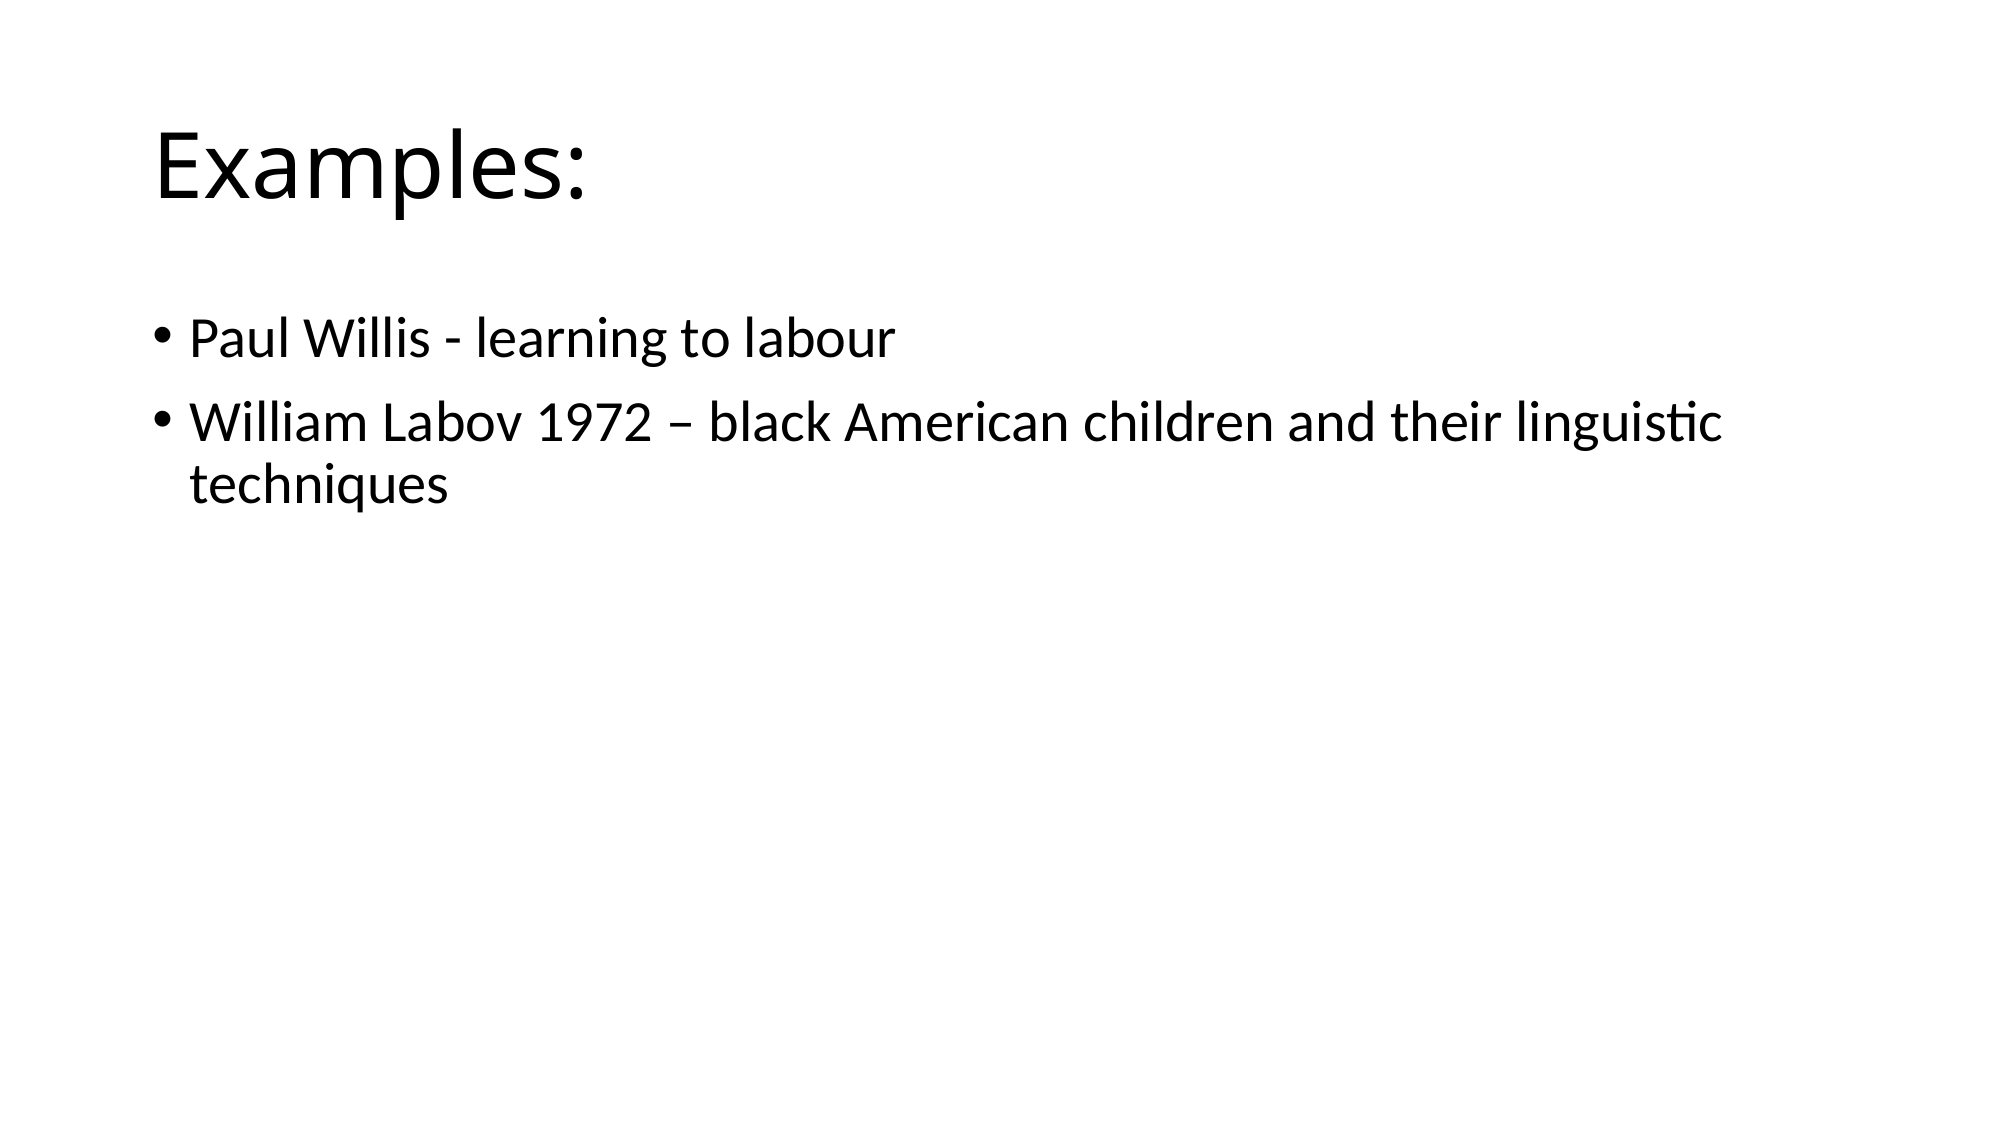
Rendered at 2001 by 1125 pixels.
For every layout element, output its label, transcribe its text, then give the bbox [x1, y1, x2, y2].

title Examples: [137, 59, 1863, 278]
list Paul Willis - learning to labour William Labov 1972 – black American children and their linguistic techniques [137, 299, 1863, 1014]
